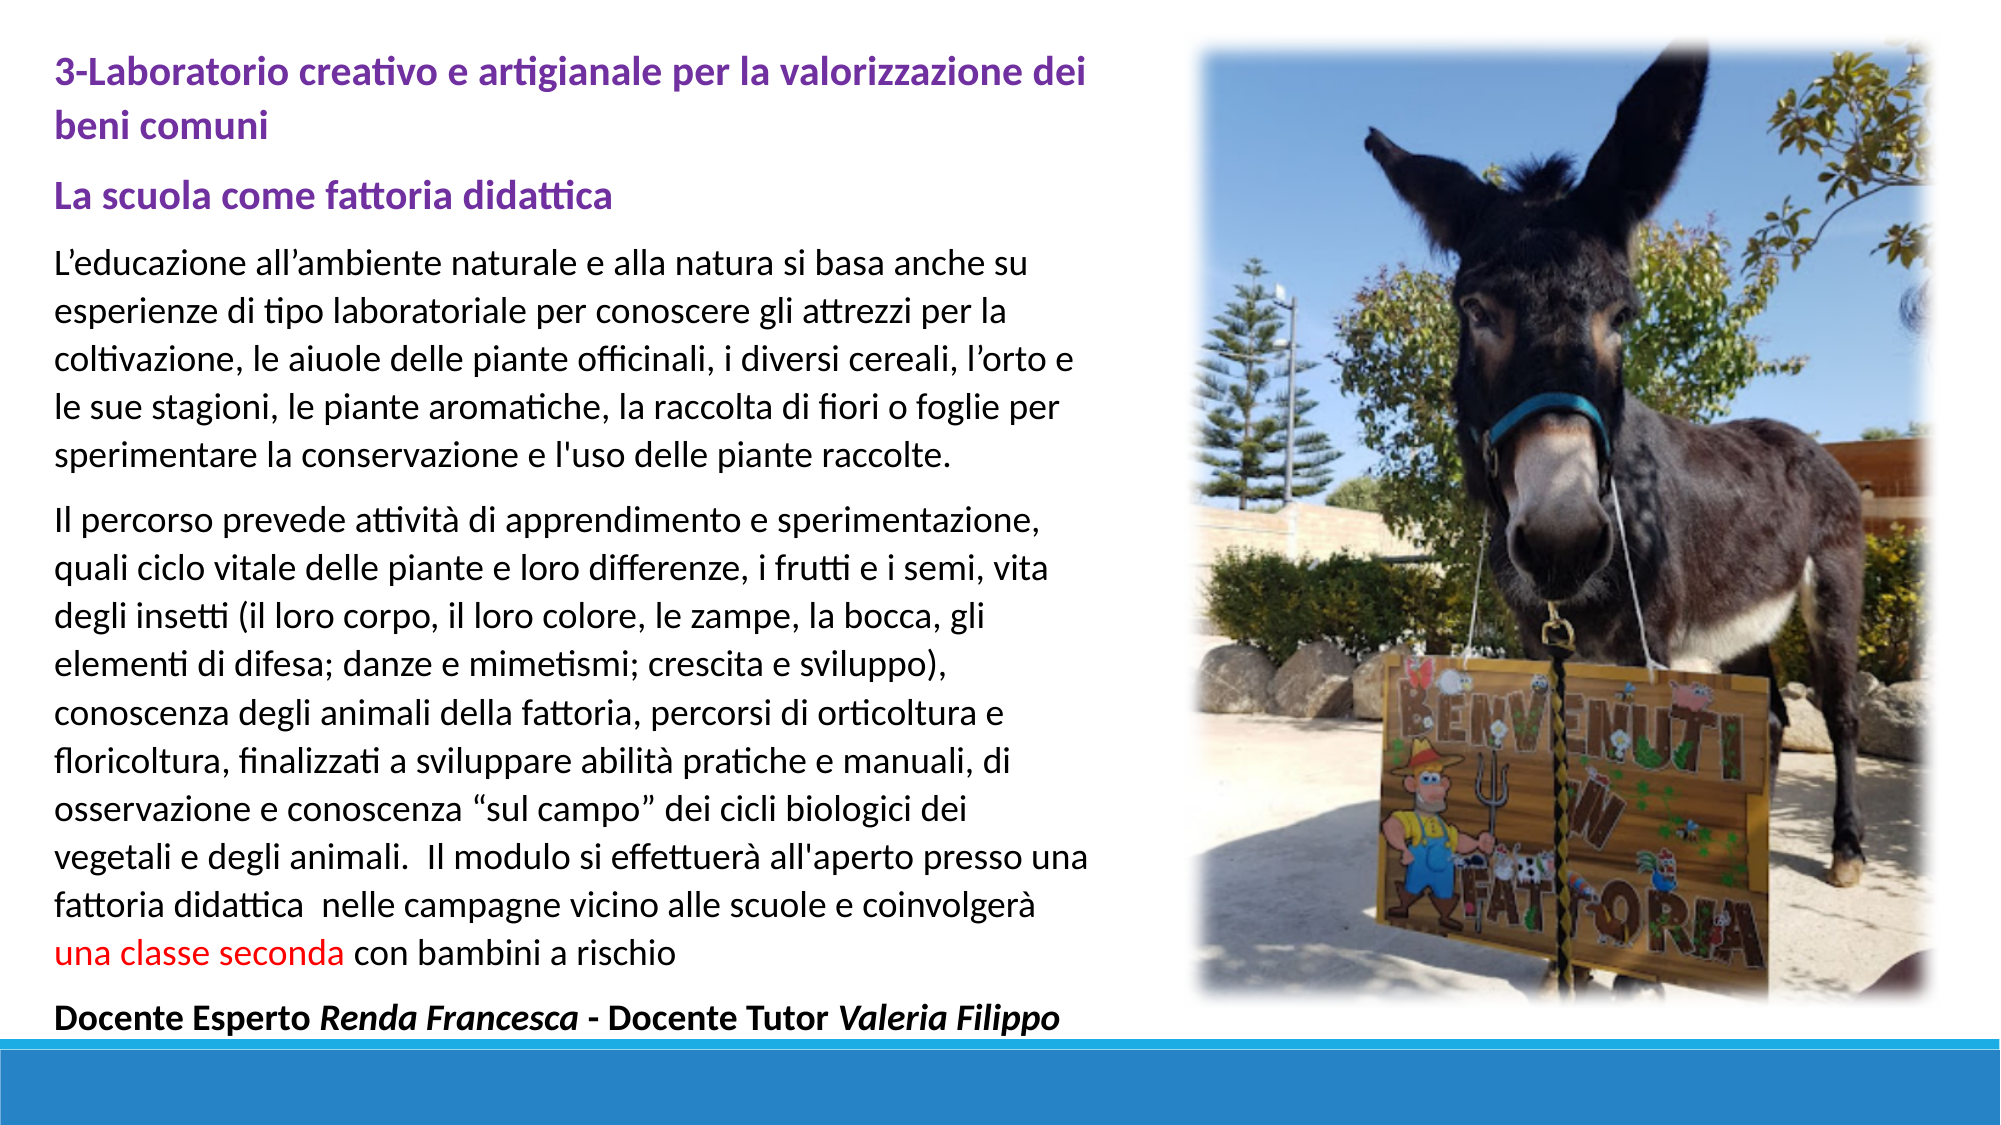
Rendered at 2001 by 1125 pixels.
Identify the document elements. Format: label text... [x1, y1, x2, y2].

text_box 3-Laboratorio creativo e artigianale per la valorizzazione dei beni comuni La scuola come fattoria didattica L’educazione all’ambiente naturale e alla natura si basa anche su esperienze di tipo laboratoriale per conoscere gli attrezzi per la coltivazione, le aiuole delle piante officinali, i diversi cereali, l’orto e le sue stagioni, le piante aromatiche, la raccolta di fiori o foglie per sperimentare la conservazione e l'uso delle piante raccolte. Il percorso prevede attività di apprendimento e sperimentazione, quali ciclo vitale delle piante e loro differenze, i frutti e i semi, vita degli insetti (il loro corpo, il loro colore, le zampe, la bocca, gli elementi di difesa; danze e mimetismi; crescita e sviluppo), conoscenza degli animali della fattoria, percorsi di orticoltura e floricoltura, finalizzati a sviluppare abilità pratiche e manuali, di osservazione e conoscenza “sul campo” dei cicli biologici dei vegetali e degli animali. Il modulo si effettuerà all'aperto presso una fattoria didattica nelle campagne vicino alle scuole e coinvolgerà una classe seconda con bambini a rischio Docente Esperto Renda Francesca - Docente Tutor Valeria Filippo [39, 33, 1106, 1046]
picture [1184, 33, 1940, 1012]
